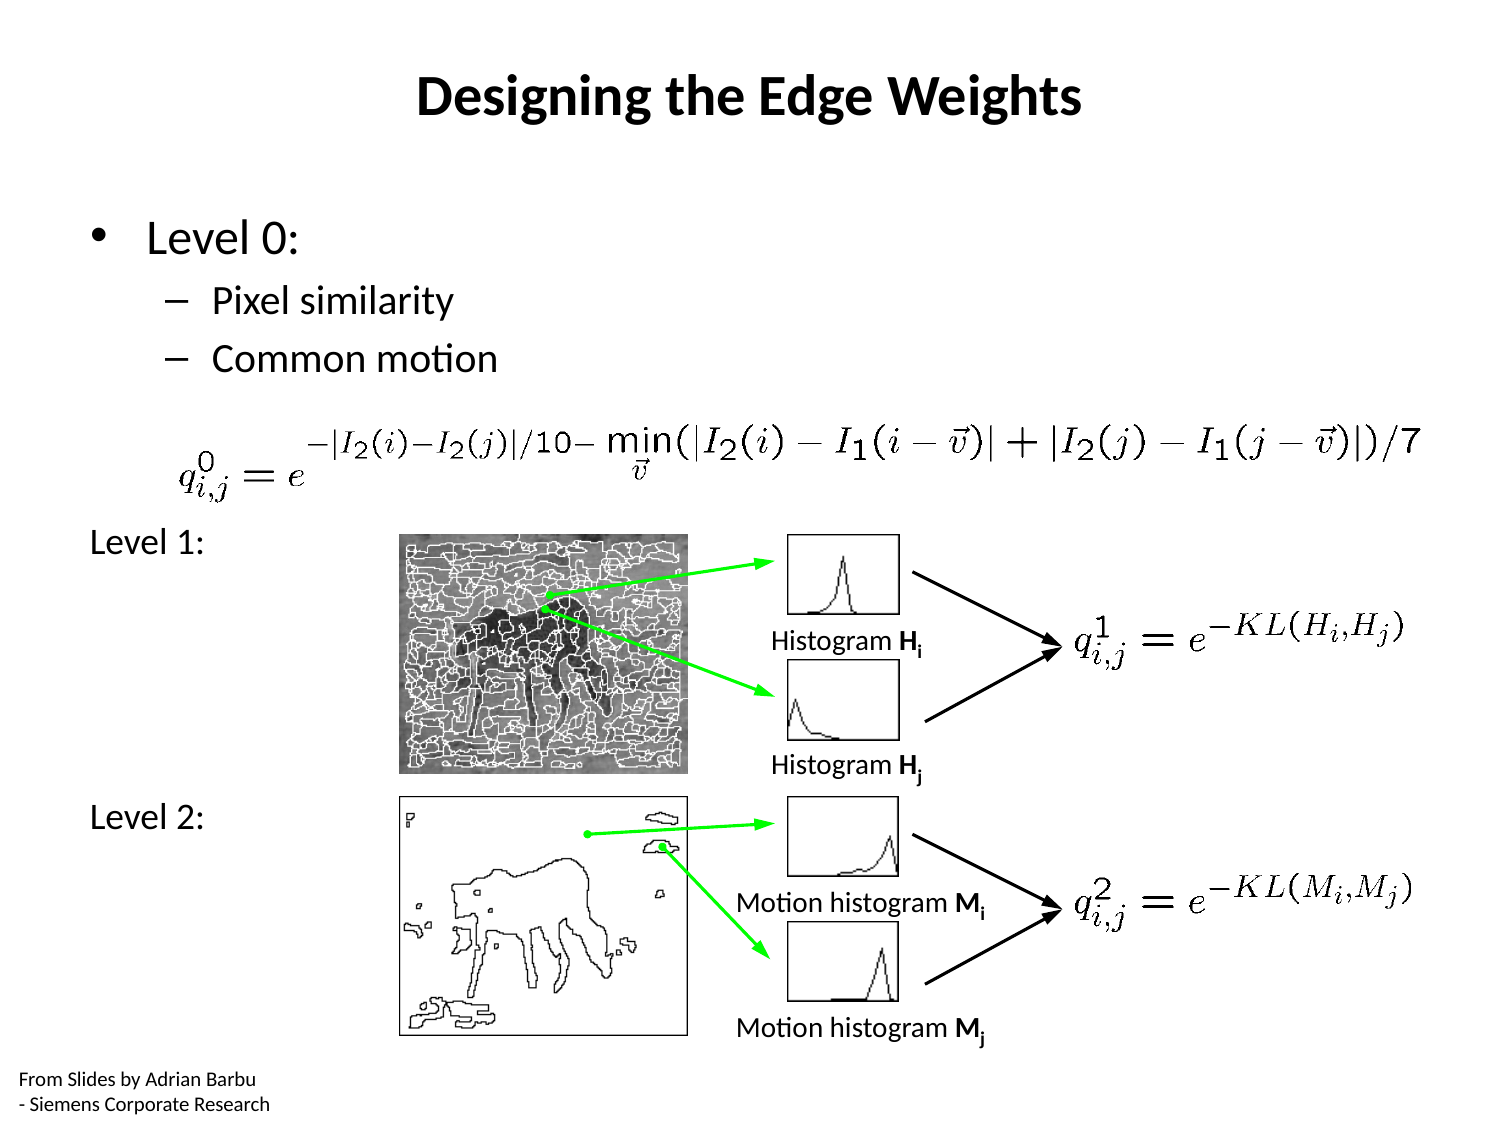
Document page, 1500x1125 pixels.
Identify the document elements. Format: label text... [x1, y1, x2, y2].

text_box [74, 784, 1414, 1048]
text_box From Slides by Adrian Barbu - Siemens Corporate Research [3, 1058, 286, 1124]
text_box Designing the Edge Weights [74, 39, 1425, 145]
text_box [74, 509, 1404, 783]
picture [179, 423, 1421, 504]
list Level 0: Pixel similarity Common motion [75, 196, 1438, 431]
